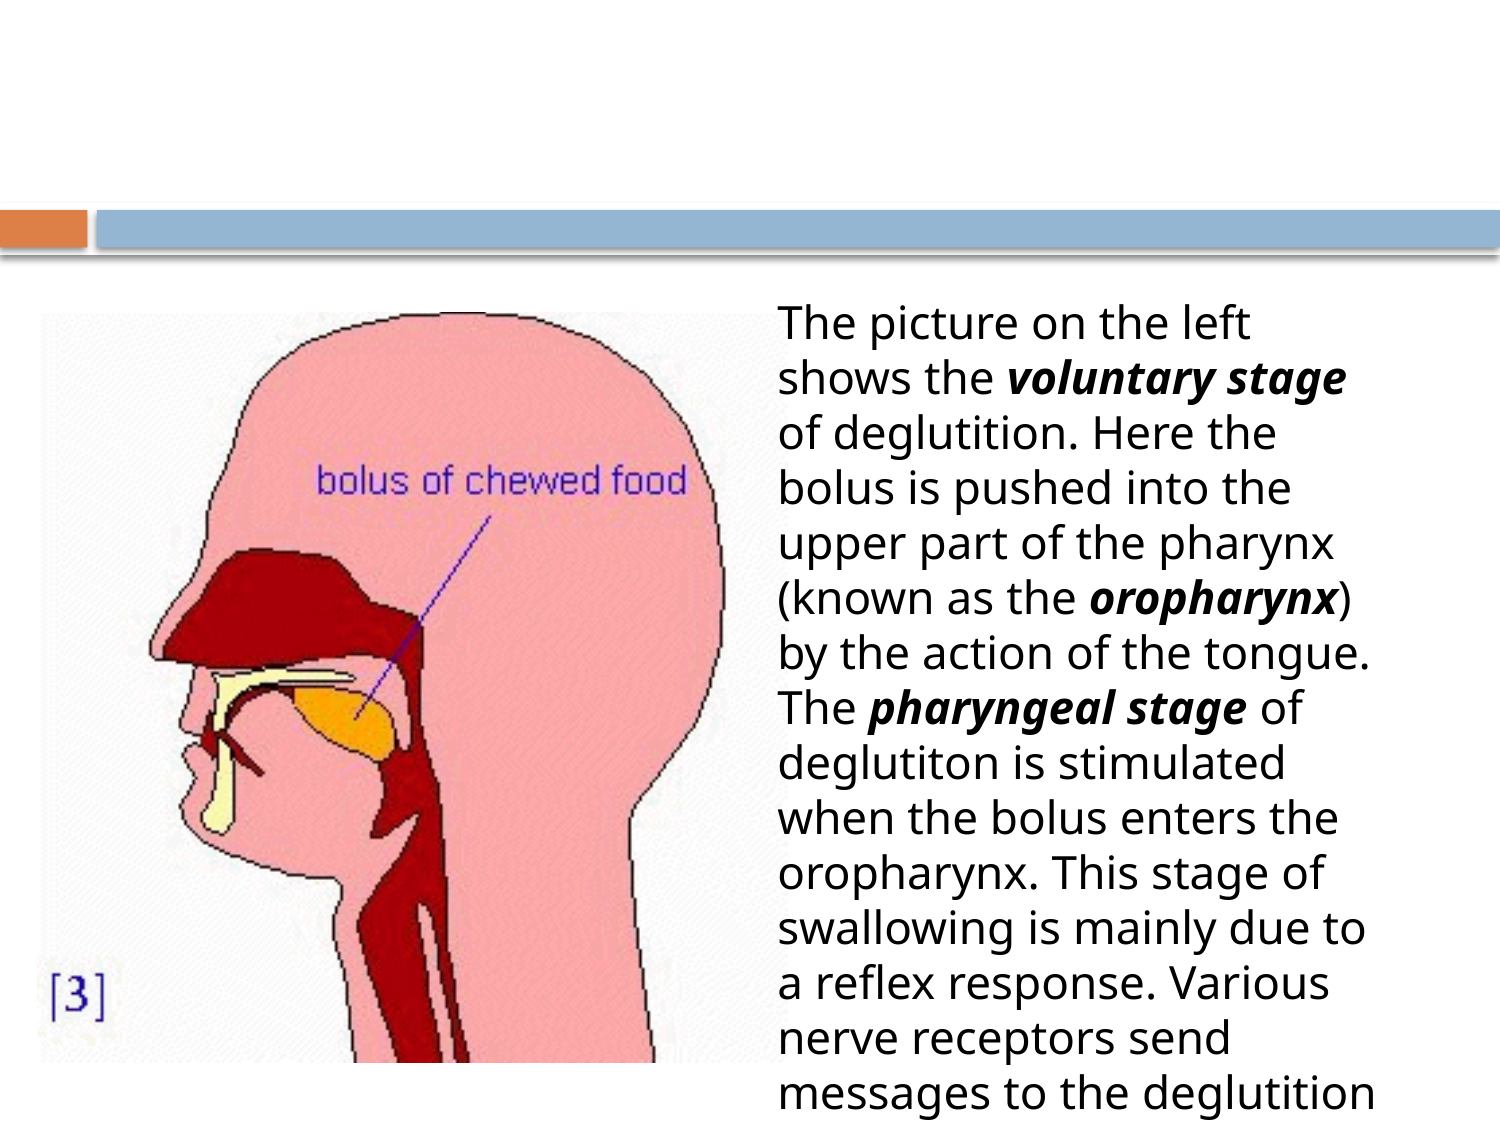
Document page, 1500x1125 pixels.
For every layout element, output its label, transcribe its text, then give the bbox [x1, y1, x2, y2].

text_box The picture on the left shows the voluntary stage of deglutition. Here the bolus is pushed into the upper part of the pharynx (known as the oropharynx) by the action of the tongue. The pharyngeal stage of deglutiton is stimulated when the bolus enters the oropharynx. This stage of swallowing is mainly due to a reflex response. Various nerve receptors send messages to the deglutition centre of the brain stem. [762, 286, 1413, 1125]
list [37, 312, 788, 1063]
